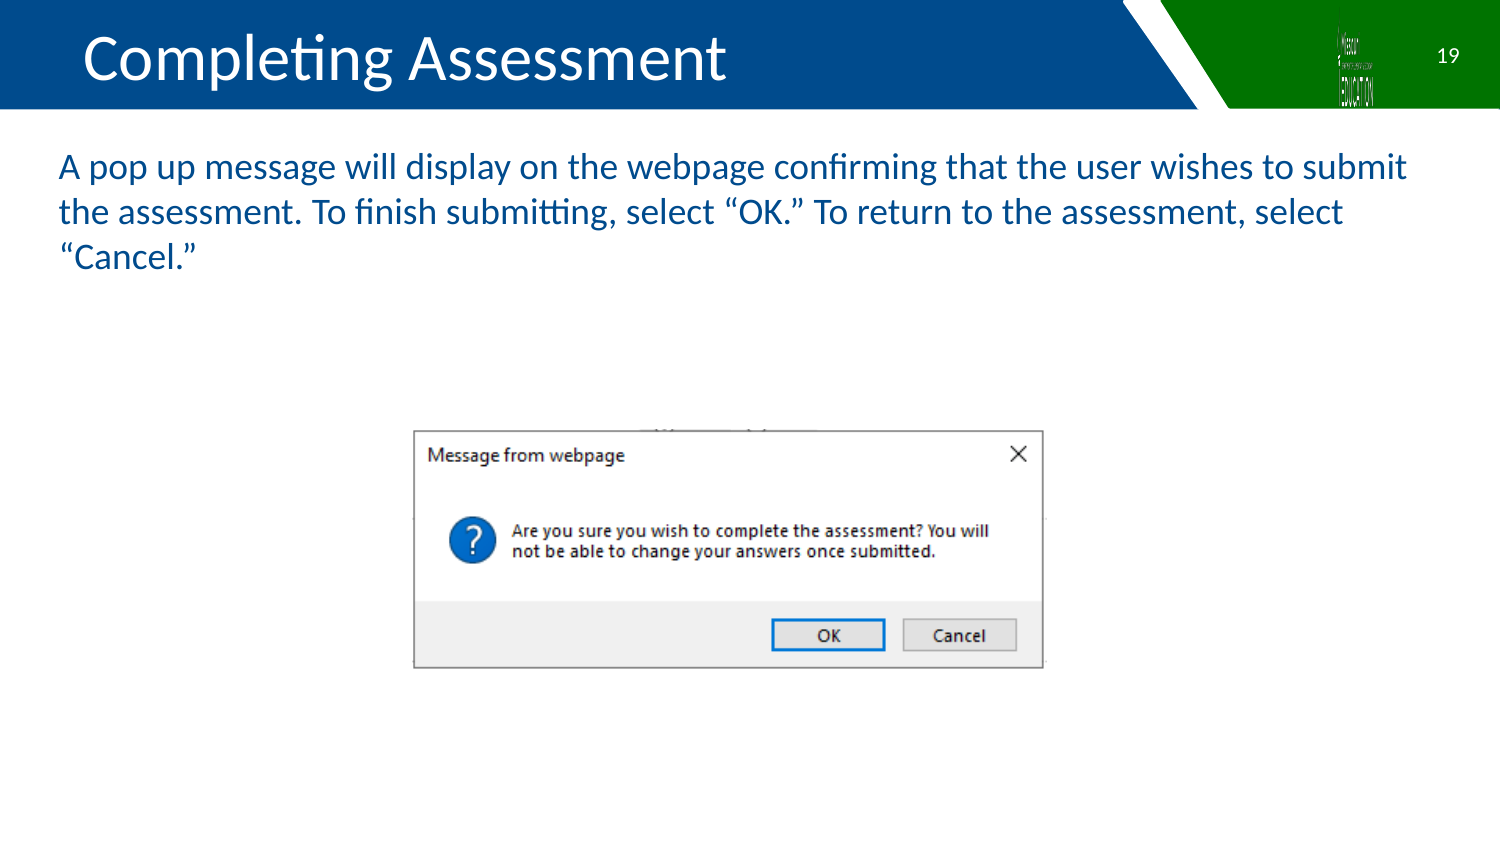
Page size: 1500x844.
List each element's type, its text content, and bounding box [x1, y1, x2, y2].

picture [412, 428, 1048, 672]
list A pop up message will display on the webpage confirming that the user wishes to submit the assessment. To finish submitting, select “OK.” To return to the assessment, select “Cancel.” [24, 134, 1475, 372]
picture [1337, 3, 1375, 110]
list Completing Assessment [50, 6, 1100, 104]
slide_number 19 [1400, 32, 1475, 78]
